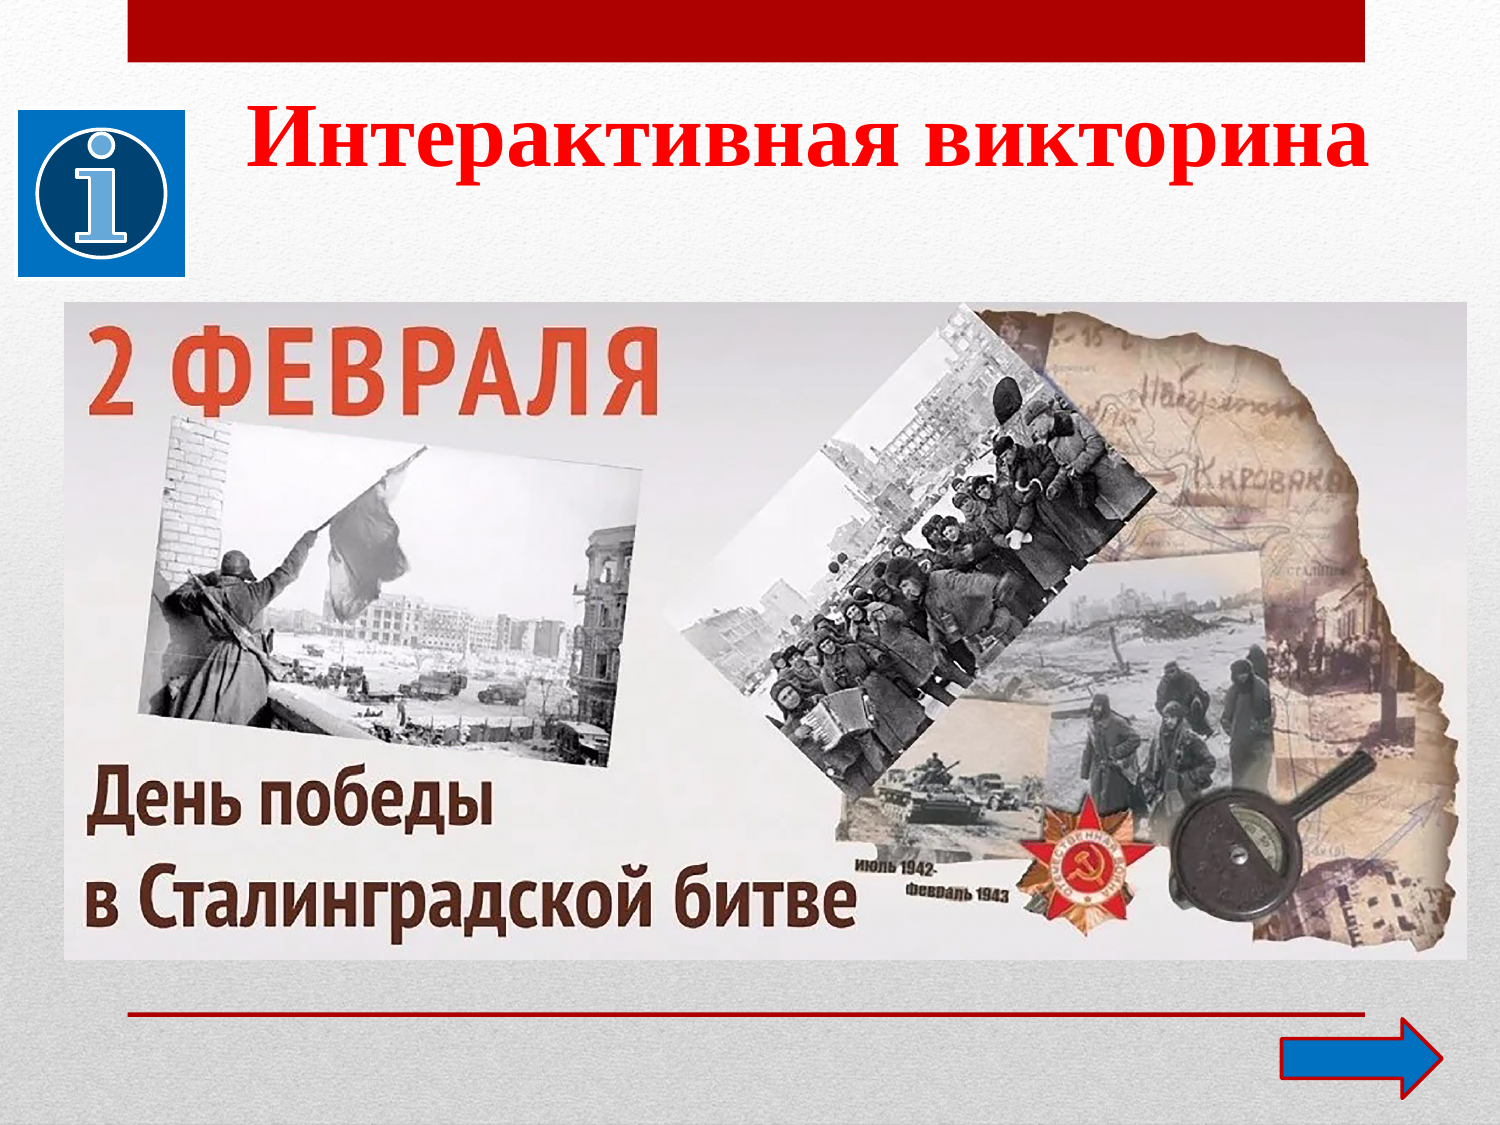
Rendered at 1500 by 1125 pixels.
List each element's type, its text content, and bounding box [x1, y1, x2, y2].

text_box [14, 106, 189, 281]
picture [64, 301, 1467, 960]
text_box [1279, 1017, 1444, 1100]
text_box Интерактивная викторина [231, 67, 1387, 192]
